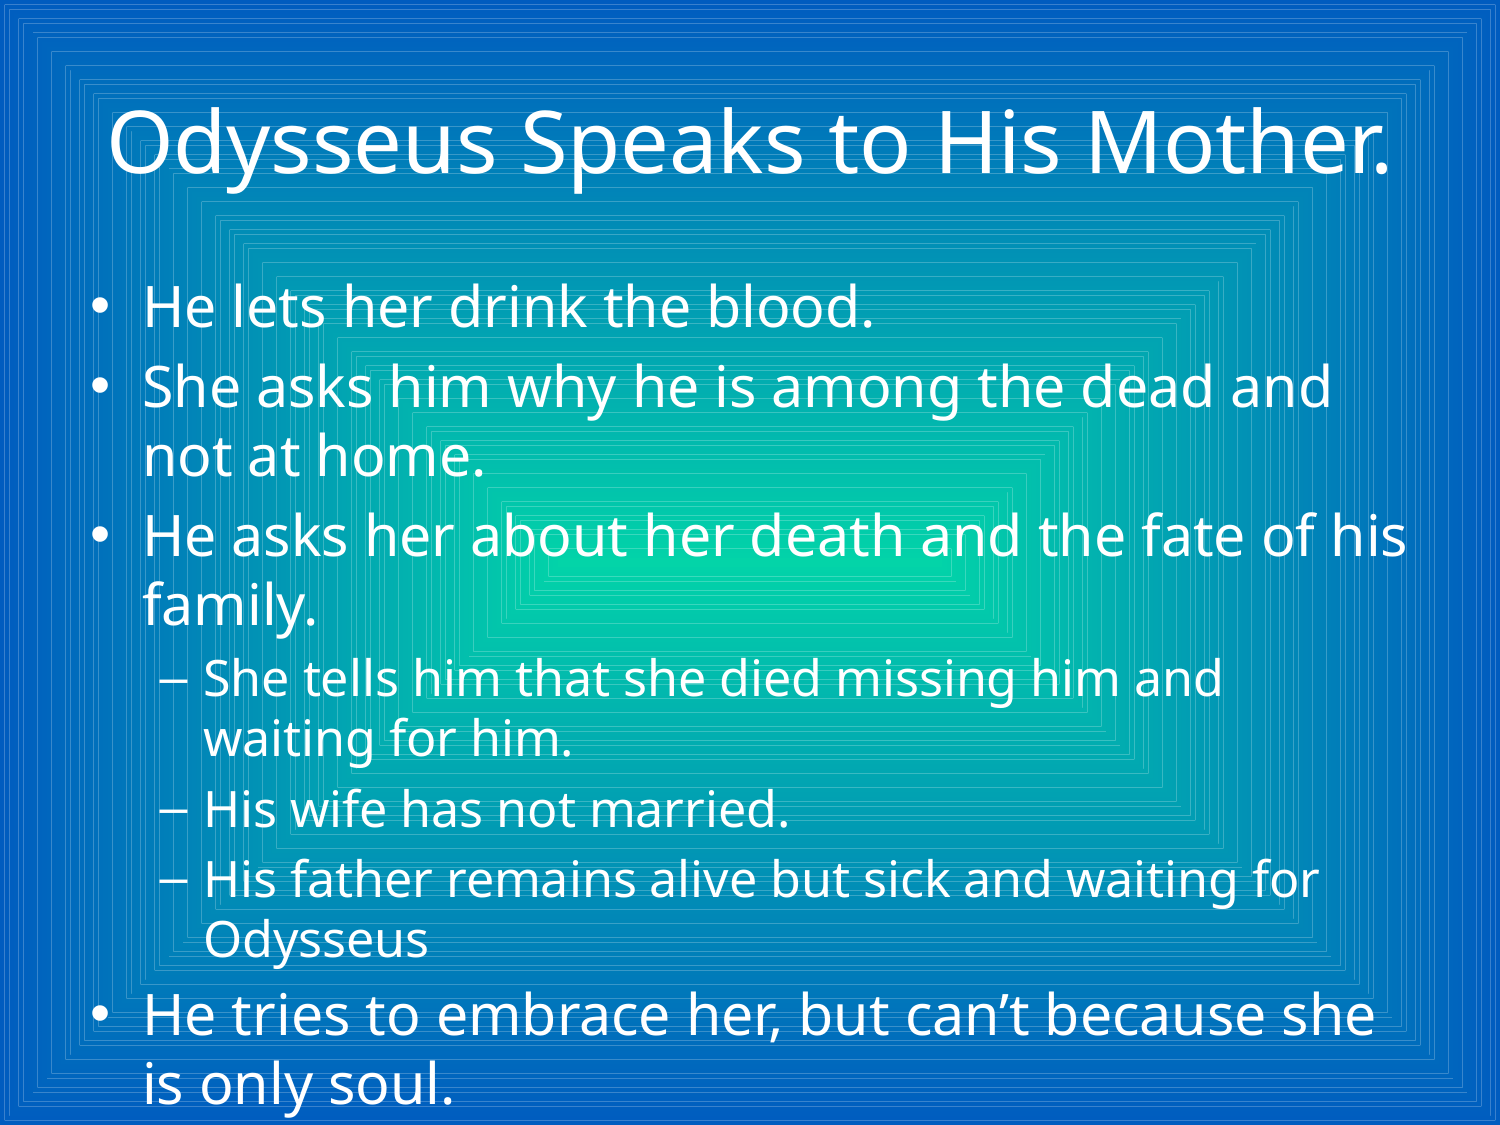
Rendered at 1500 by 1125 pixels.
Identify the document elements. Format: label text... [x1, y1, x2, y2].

list He lets her drink the blood. She asks him why he is among the dead and not at home. He asks her about her death and the fate of his family. She tells him that she died missing him and waiting for him. His wife has not married. His father remains alive but sick and waiting for Odysseus He tries to embrace her, but can’t because she is only soul. [75, 262, 1425, 1125]
title Odysseus Speaks to His Mother. [75, 45, 1425, 233]
